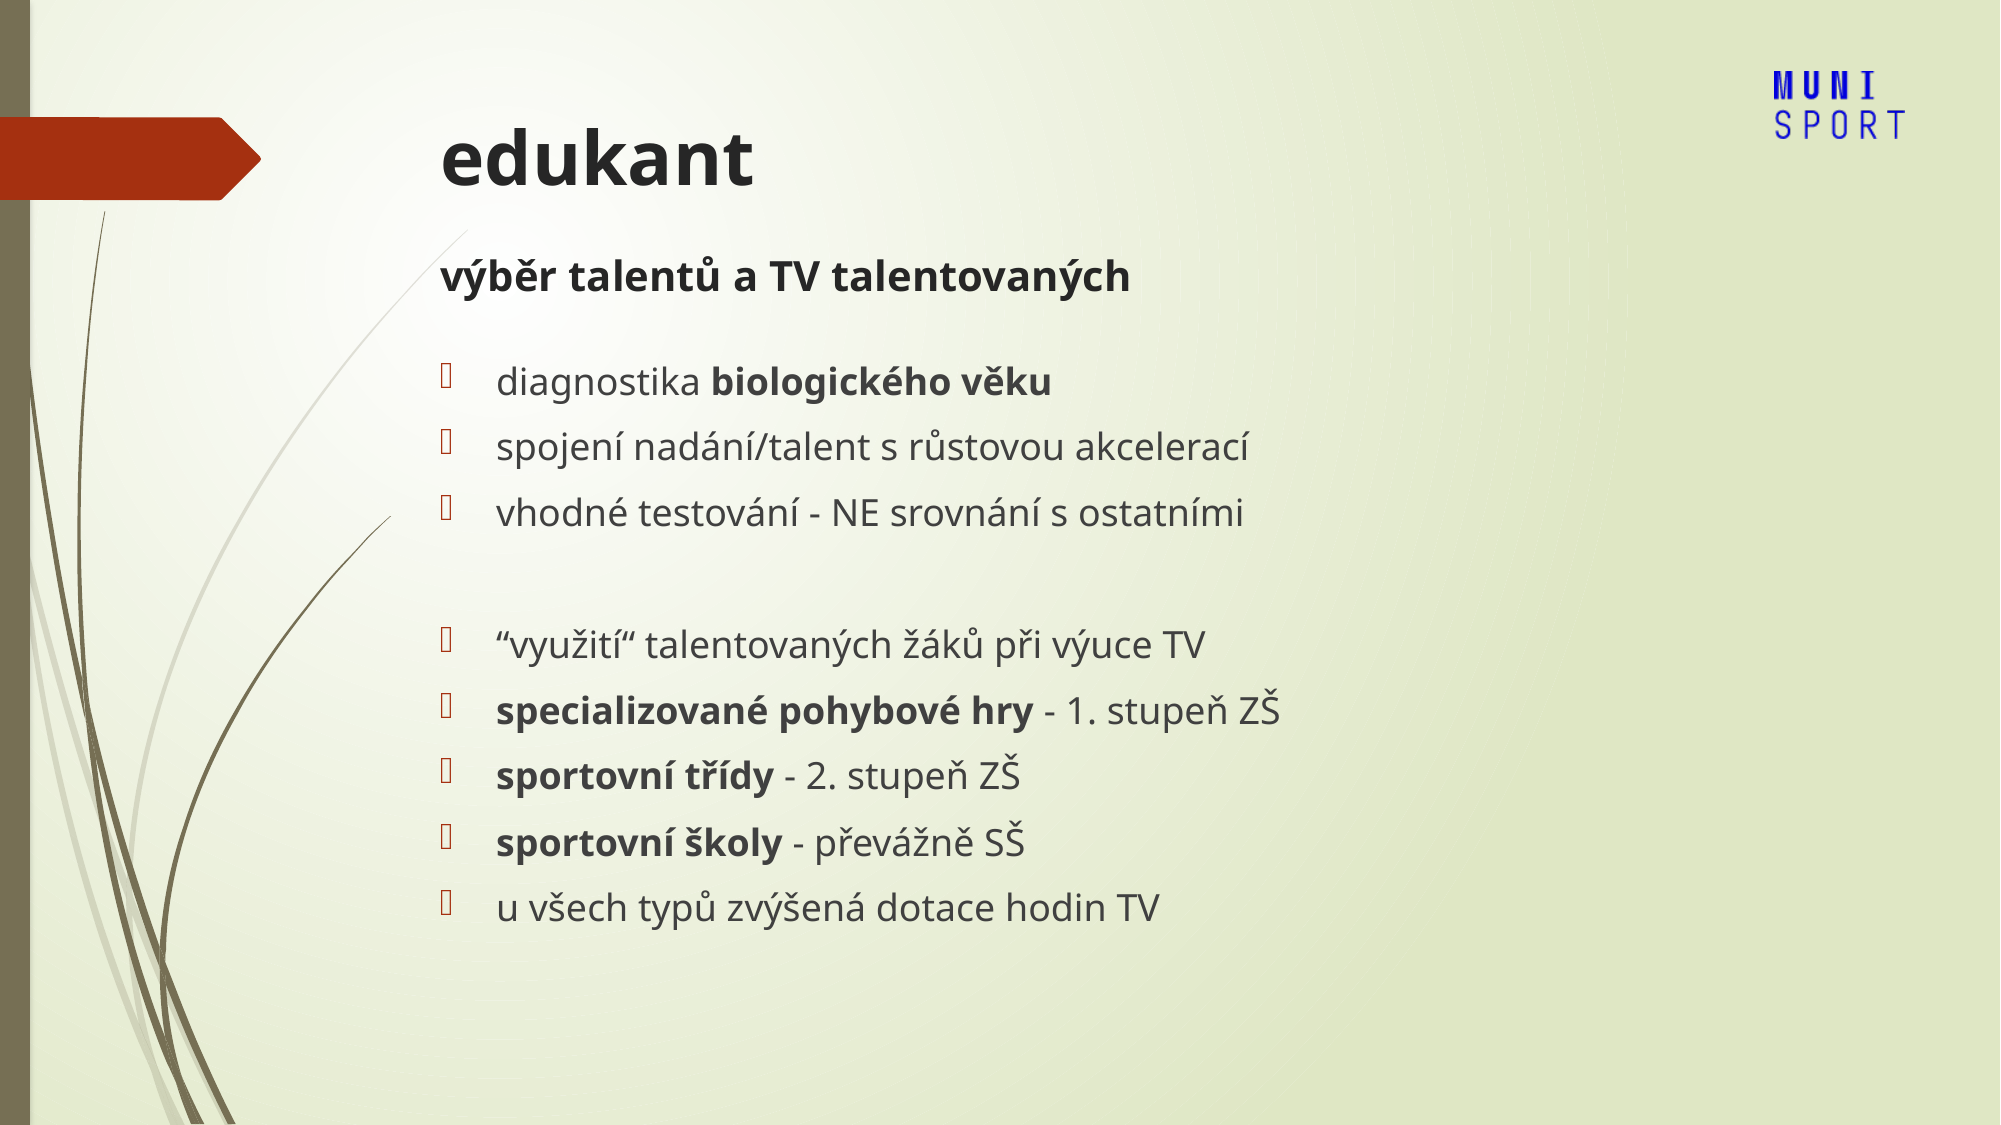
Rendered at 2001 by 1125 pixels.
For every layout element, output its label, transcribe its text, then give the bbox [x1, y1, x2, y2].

title edukant výběr talentů a TV talentovaných [425, 102, 1888, 313]
list diagnostika biologického věku spojení nadání/talent s růstovou akcelerací vhodné testování - NE srovnání s ostatními “využití“ talentovaných žáků při výuce TV specializované pohybové hry - 1. stupeň ZŠ sportovní třídy - 2. stupeň ZŠ sportovní školy - převážně SŠ u všech typů zvýšená dotace hodin TV [424, 350, 1888, 970]
picture [1774, 71, 1905, 139]
